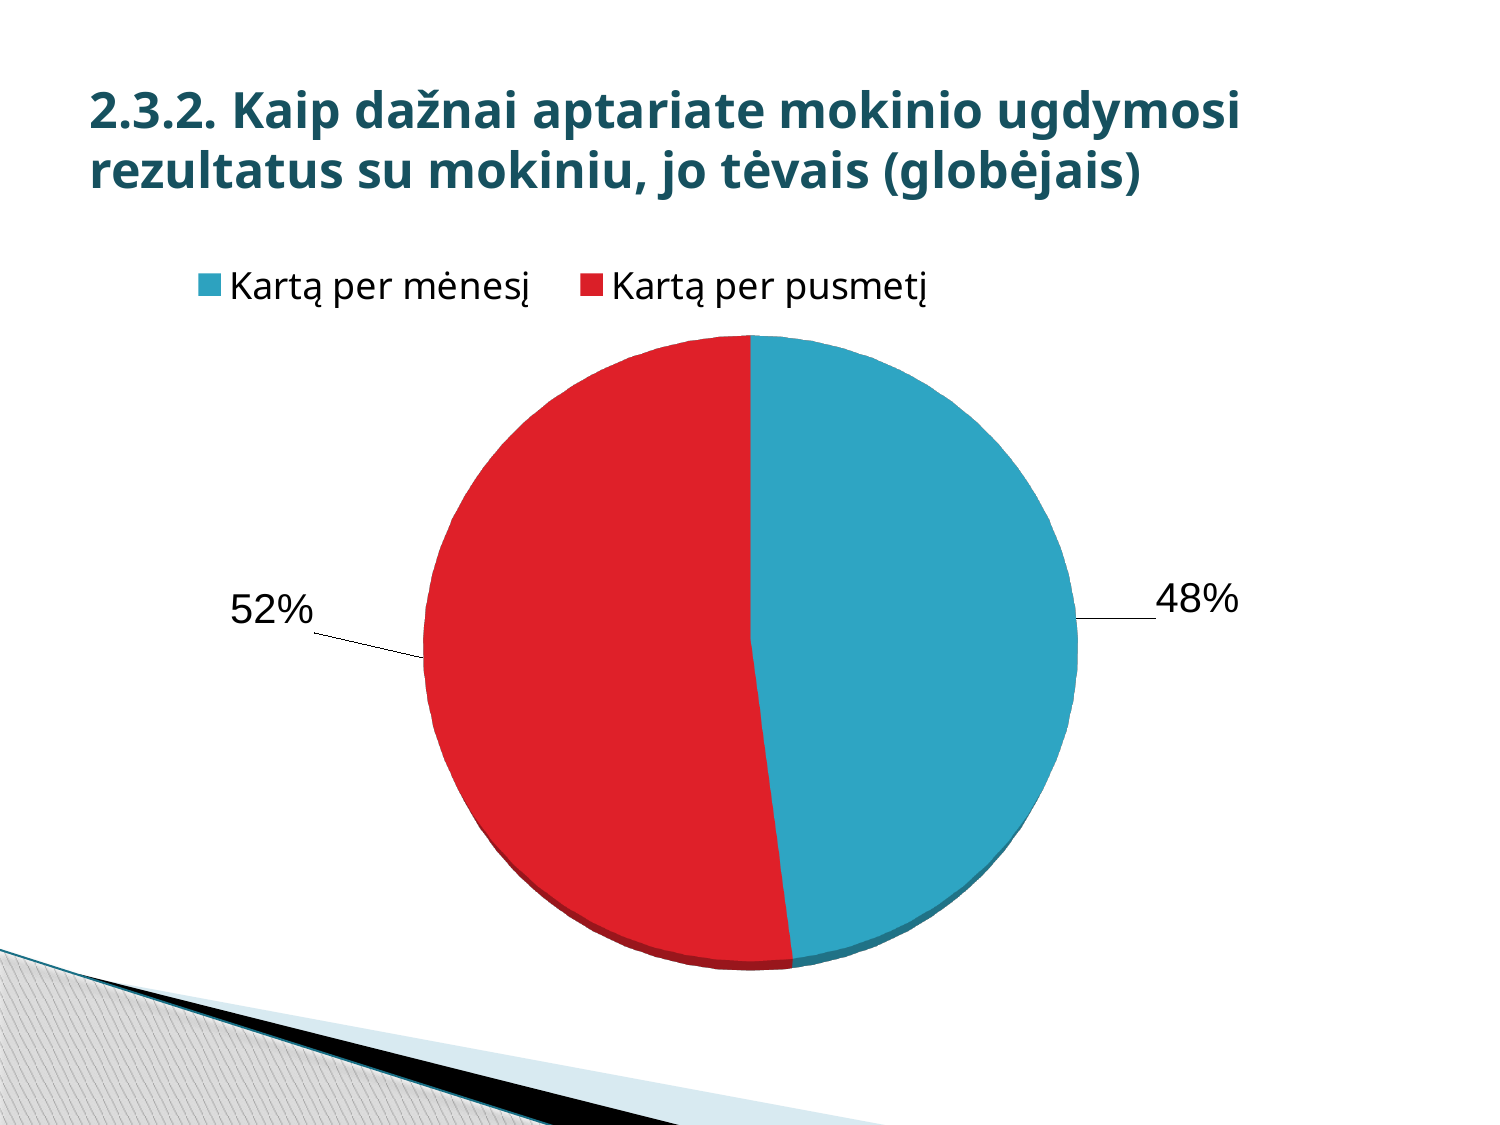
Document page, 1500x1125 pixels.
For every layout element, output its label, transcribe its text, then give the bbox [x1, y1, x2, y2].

title 2.3.2. Kaip dažnai aptariate mokinio ugdymosi rezultatus su mokiniu, jo tėvais (globėjais) [75, 45, 1425, 233]
chart [74, 242, 1426, 986]
